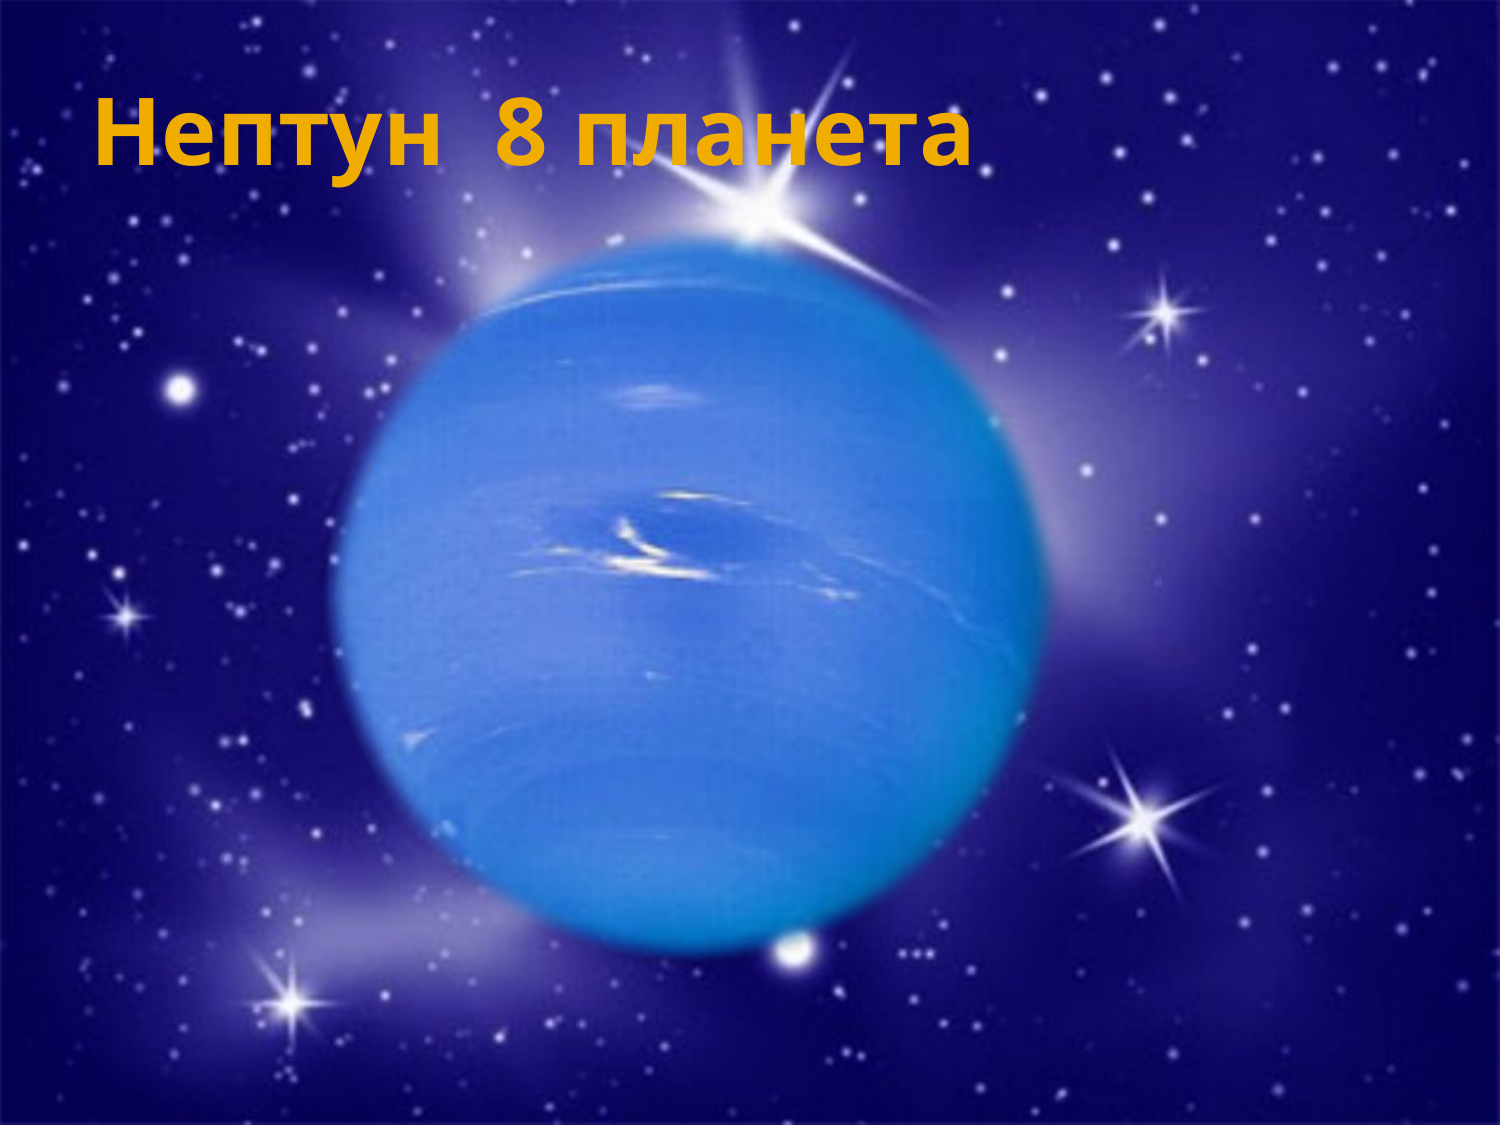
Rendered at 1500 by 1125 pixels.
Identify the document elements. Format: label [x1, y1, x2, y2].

list [316, 222, 1067, 973]
picture [0, 0, 1500, 1125]
